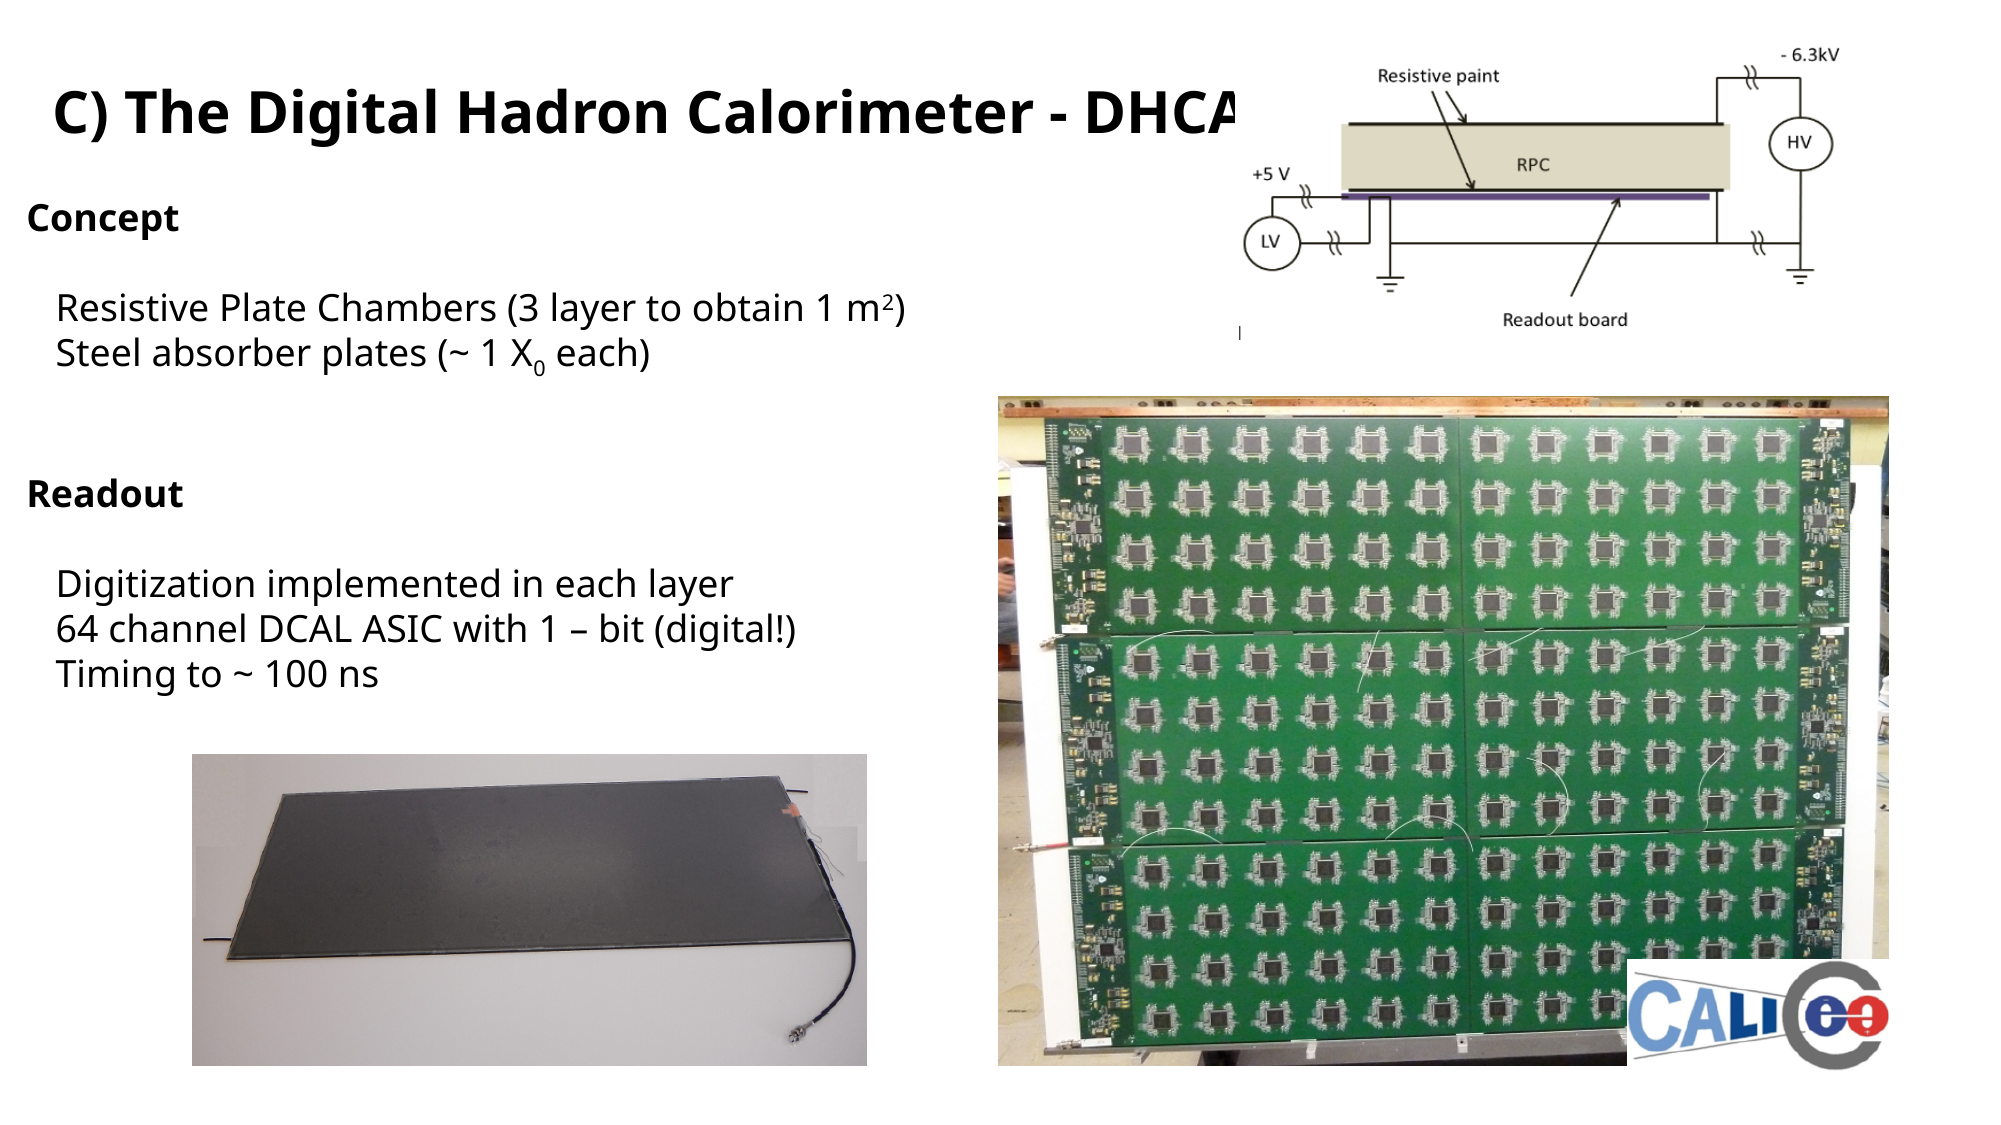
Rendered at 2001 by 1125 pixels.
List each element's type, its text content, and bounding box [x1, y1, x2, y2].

text_box C) The Digital Hadron Calorimeter - DHCAL [38, 67, 1235, 153]
picture [998, 396, 1890, 1073]
text_box Concept Resistive Plate Chambers (3 layer to obtain 1 m2) Steel absorber plates (~ 1 X0 each) Readout Digitization implemented in each layer 64 channel DCAL ASIC with 1 – bit (digital!) Timing to ~ 100 ns [11, 186, 921, 703]
picture [192, 754, 867, 1066]
picture [1235, 34, 1854, 340]
